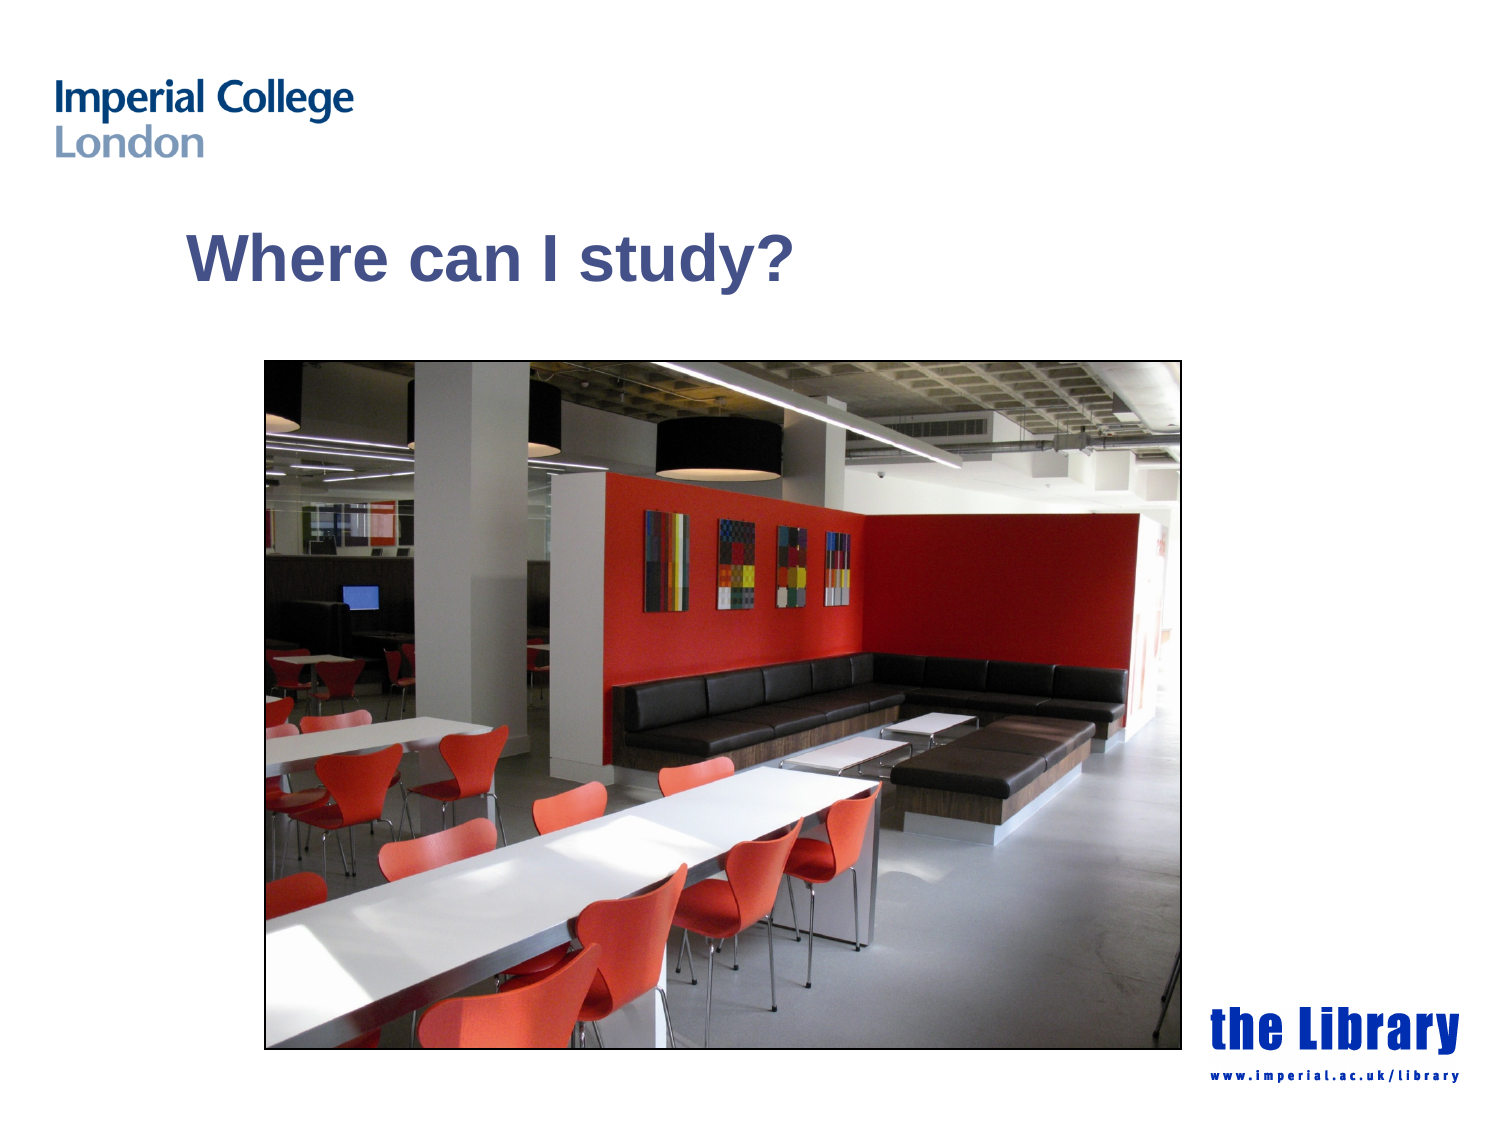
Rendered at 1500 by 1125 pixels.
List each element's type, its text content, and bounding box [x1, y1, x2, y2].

picture [265, 361, 1181, 1048]
title Where can I study? [170, 160, 1500, 349]
picture [50, 50, 384, 188]
